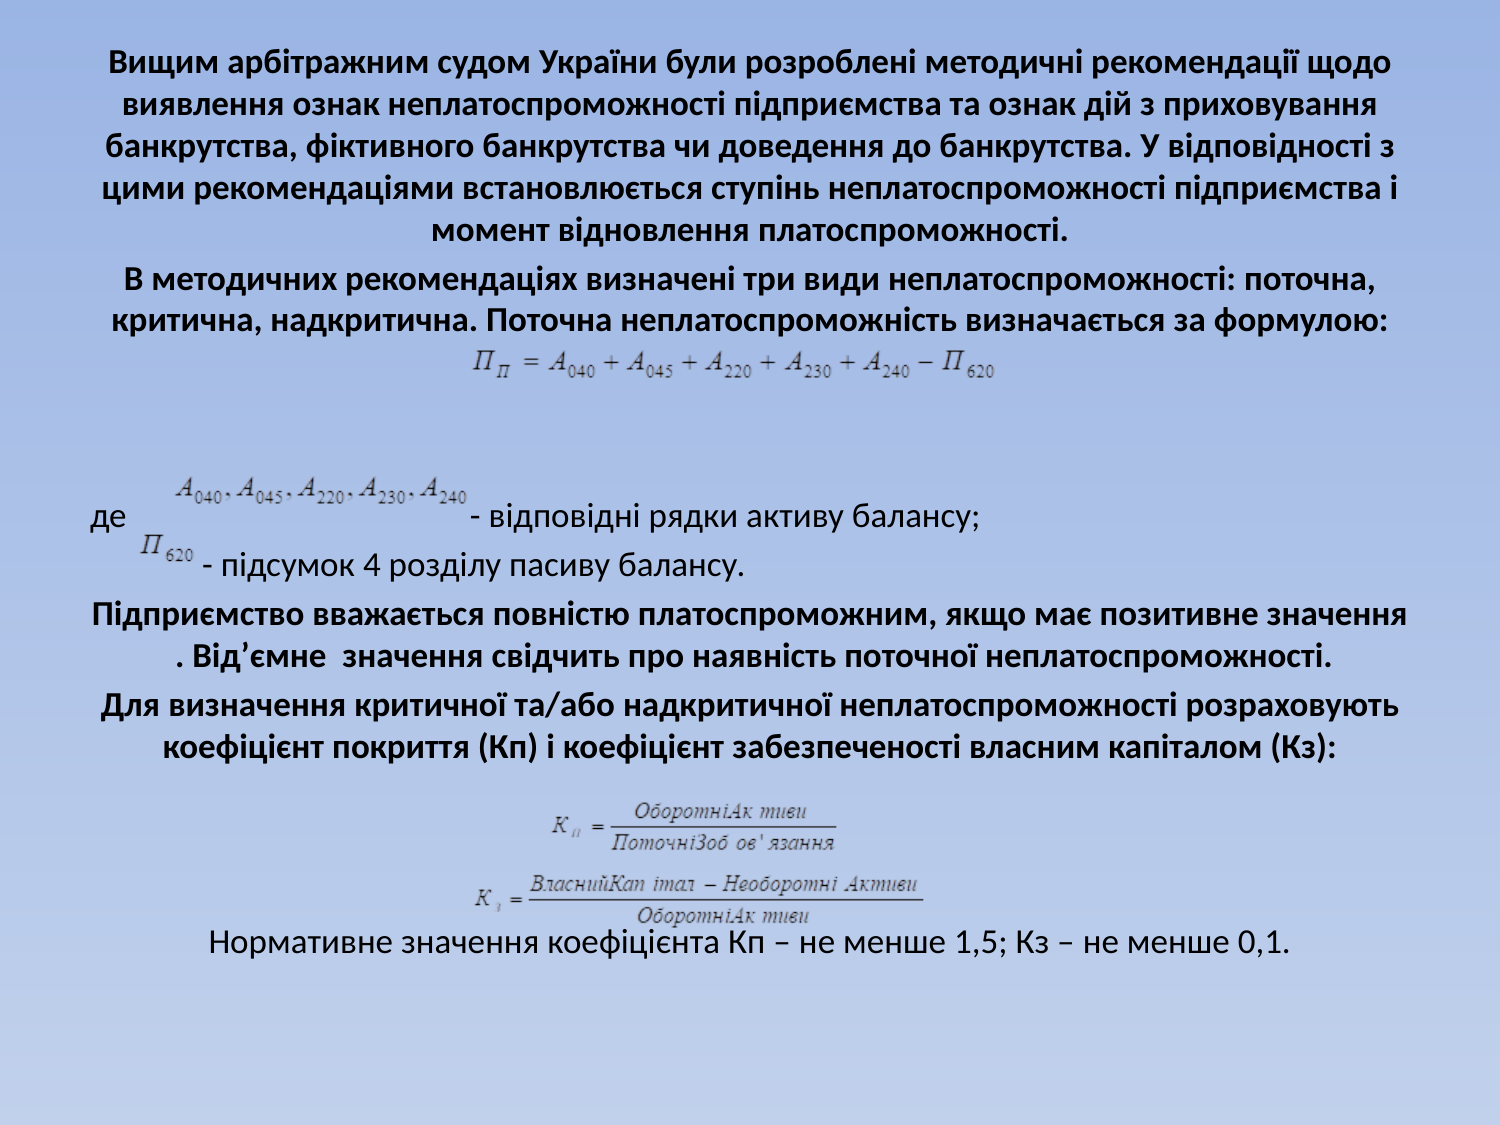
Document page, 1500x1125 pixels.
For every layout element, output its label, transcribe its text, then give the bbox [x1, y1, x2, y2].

picture [170, 467, 472, 512]
list Вищим арбітражним судом України були розроблені методичні рекомендації щодо виявлення ознак неплатоспроможності підприємства та ознак дій з приховування банкрутства, фіктивного банкрутства чи доведення до банкрутства. У відповідності з цими рекомендаціями встановлюється ступінь неплатоспроможності підприємства і момент відновлення платоспроможності. В методичних рекомендаціях визначені три види неплатоспроможності: поточна, критична, надкритична. Поточна неплатоспроможність визначається за формулою: де - відповідні рядки активу балансу; - підсумок 4 розділу пасиву балансу. Підприємство вважається повністю платоспроможним, якщо має позитивне значення . Від’ємне значення свідчить про наявність поточної неплатоспроможності. Для визначення критичної та/або надкритичної неплатоспроможності розраховують коефіцієнт покриття (Кп) і коефіцієнт забезпеченості власним капіталом (Кз): Нормативне значення коефіцієнта Кп – не менше 1,5; Кз – не менше 0,1. [75, 30, 1425, 1005]
picture [135, 526, 199, 572]
picture [470, 869, 930, 936]
picture [548, 798, 843, 859]
picture [466, 341, 998, 386]
